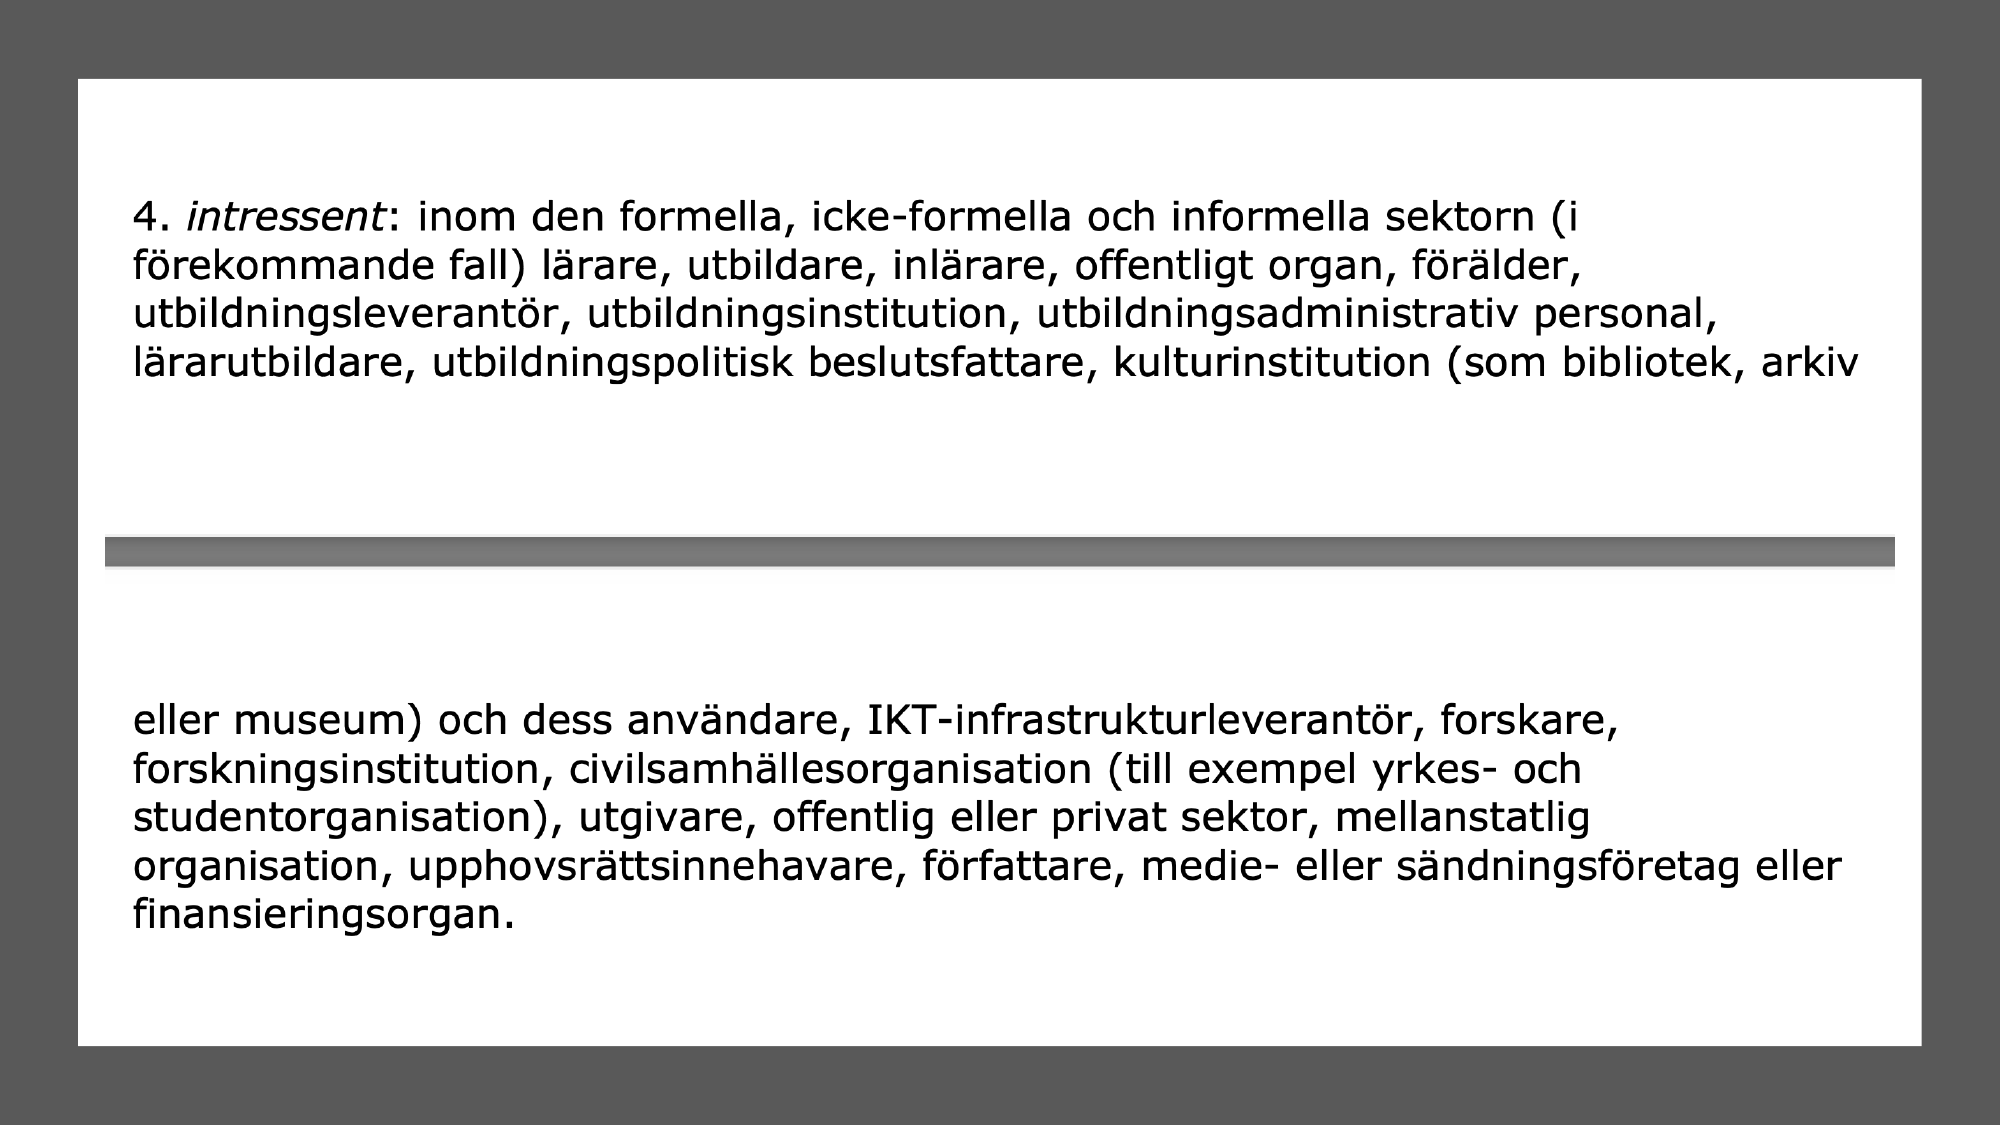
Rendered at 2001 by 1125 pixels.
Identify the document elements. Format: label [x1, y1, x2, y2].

picture [105, 177, 1895, 948]
text_box [0, 0, 2000, 1125]
text_box [77, 78, 1923, 1047]
